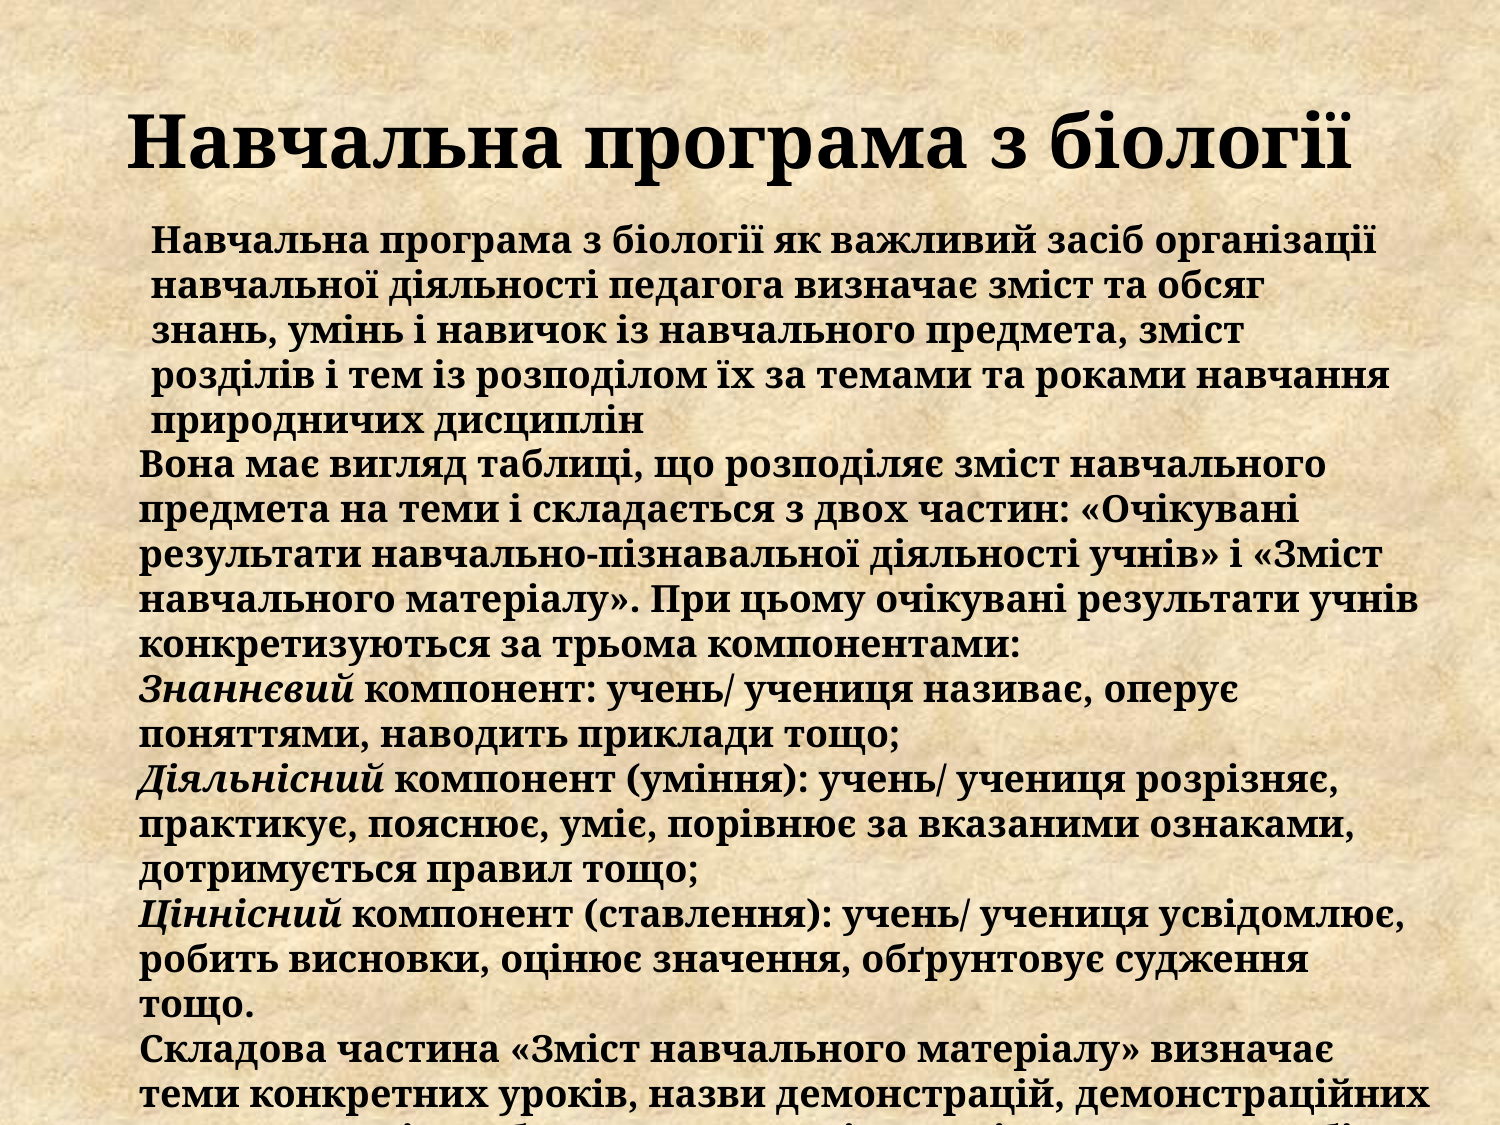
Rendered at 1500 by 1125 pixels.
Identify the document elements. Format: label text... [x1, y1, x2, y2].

list Вона має вигляд таблиці, що розподіляє зміст навчального предмета на теми і складається з двох частин: «Очікувані результати навчально-пізнавальної діяльності учнів» і «Зміст навчального матеріалу». При цьому очікувані результати учнів конкретизуються за трьома компонентами: Знаннєвий компонент: учень/ учениця називає, оперує поняттями, наводить приклади тощо; Діяльнісний компонент (уміння): учень/ учениця розрізняє, практикує, пояснює, уміє, порівнює за вказаними ознаками, дотримується правил тощо; Ціннісний компонент (ставлення): учень/ учениця усвідомлює, робить висновки, оцінює значення, обґрунтовує судження тощо. Складова частина «Зміст навчального матеріалу» визначає теми конкретних уроків, назви демонстрацій, демонстраційних експериментів, лабораторних досліджень і практичних робіт, міні-проєктів. [123, 432, 1449, 958]
picture [0, 0, 1500, 1125]
title Навчальна програма з біології [75, 45, 1425, 233]
list Навчальна програма з біології як важливий засіб організації навчальної діяльності педагога визначає зміст та обсяг знань, умінь і навичок із навчального предмета, зміст розділів і тем із розподілом їх за темами та роками навчання природничих дисциплін [135, 208, 1412, 367]
